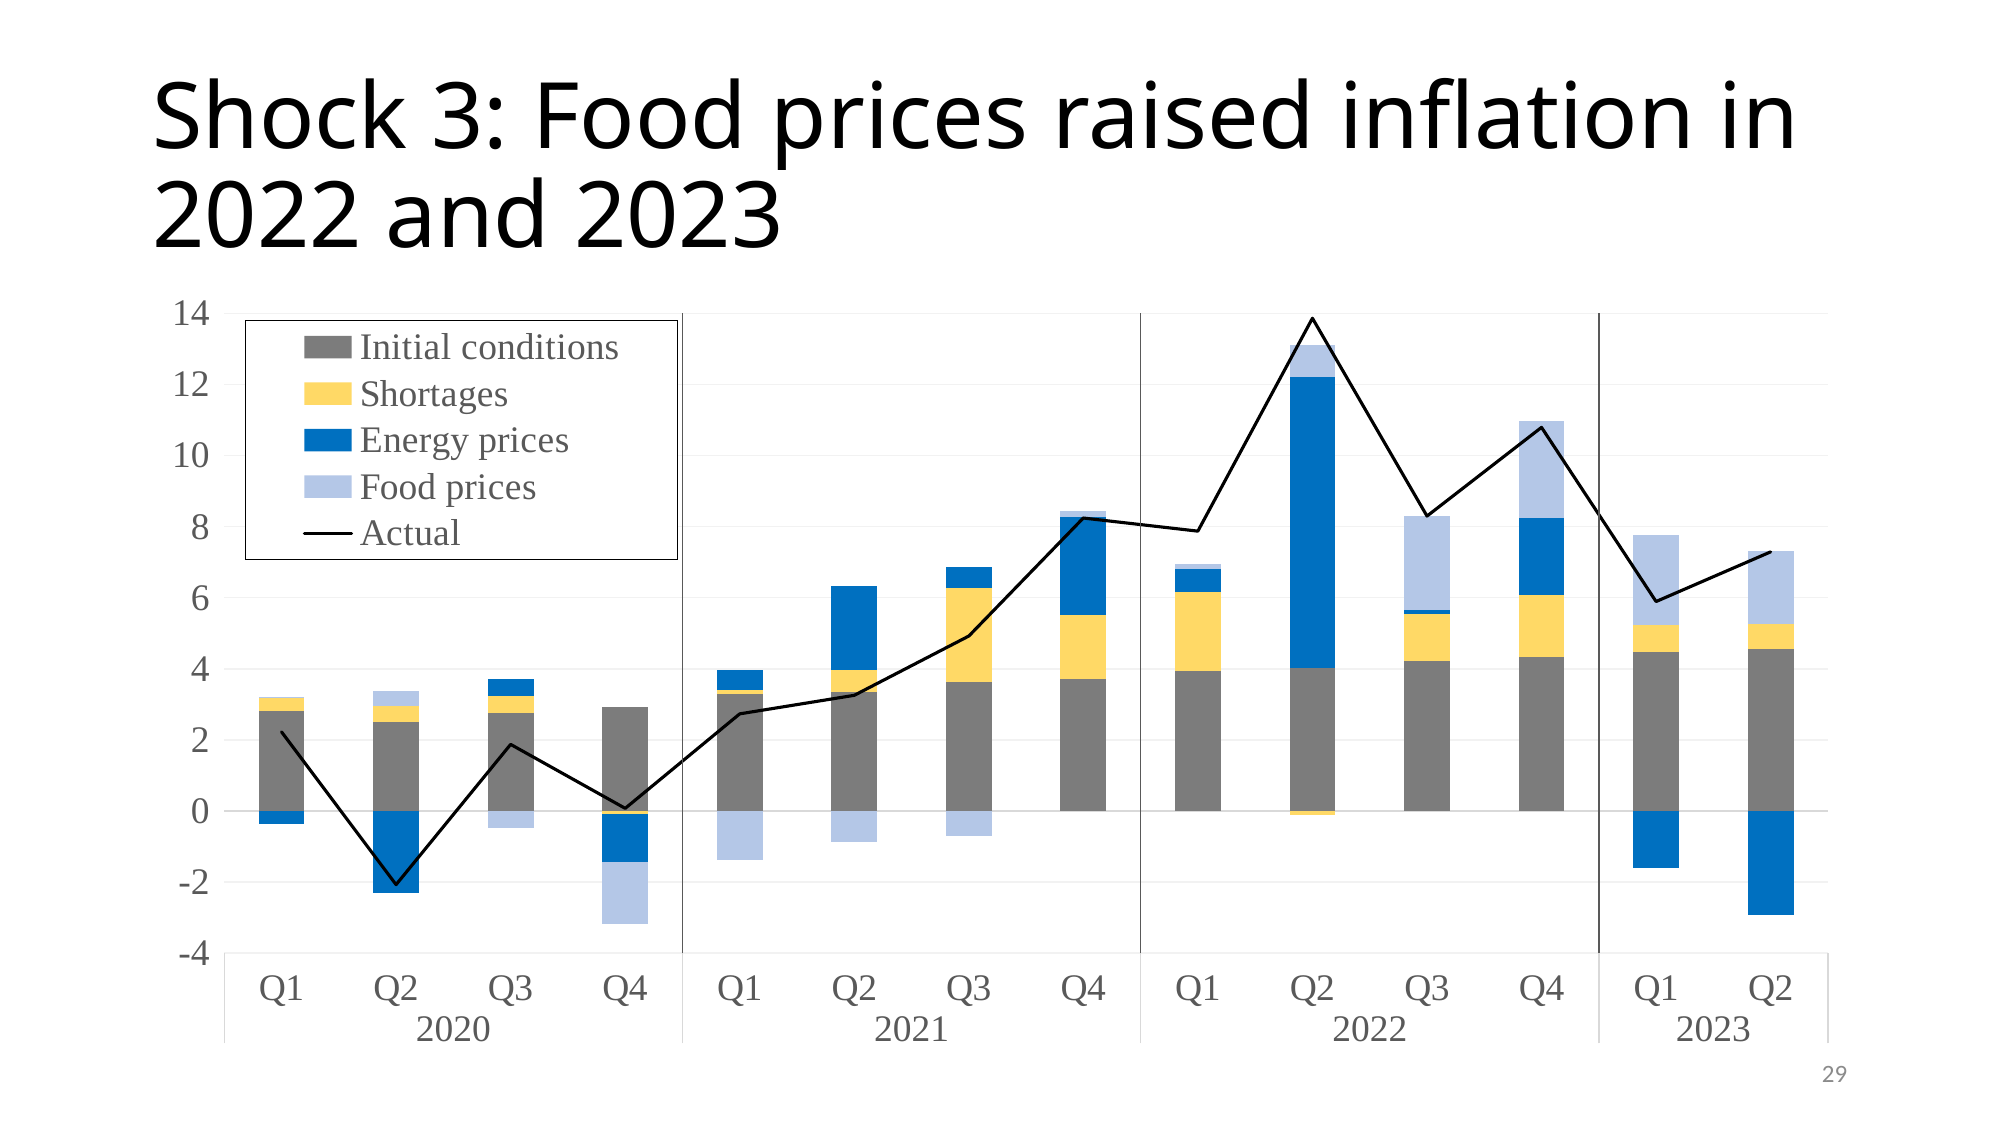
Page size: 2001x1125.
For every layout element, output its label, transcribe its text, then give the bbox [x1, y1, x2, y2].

chart [137, 277, 1863, 1066]
slide_number 29 [1412, 1066, 1863, 1103]
title Shock 3: Food prices raised inflation in 2022 and 2023 [137, 59, 1863, 277]
